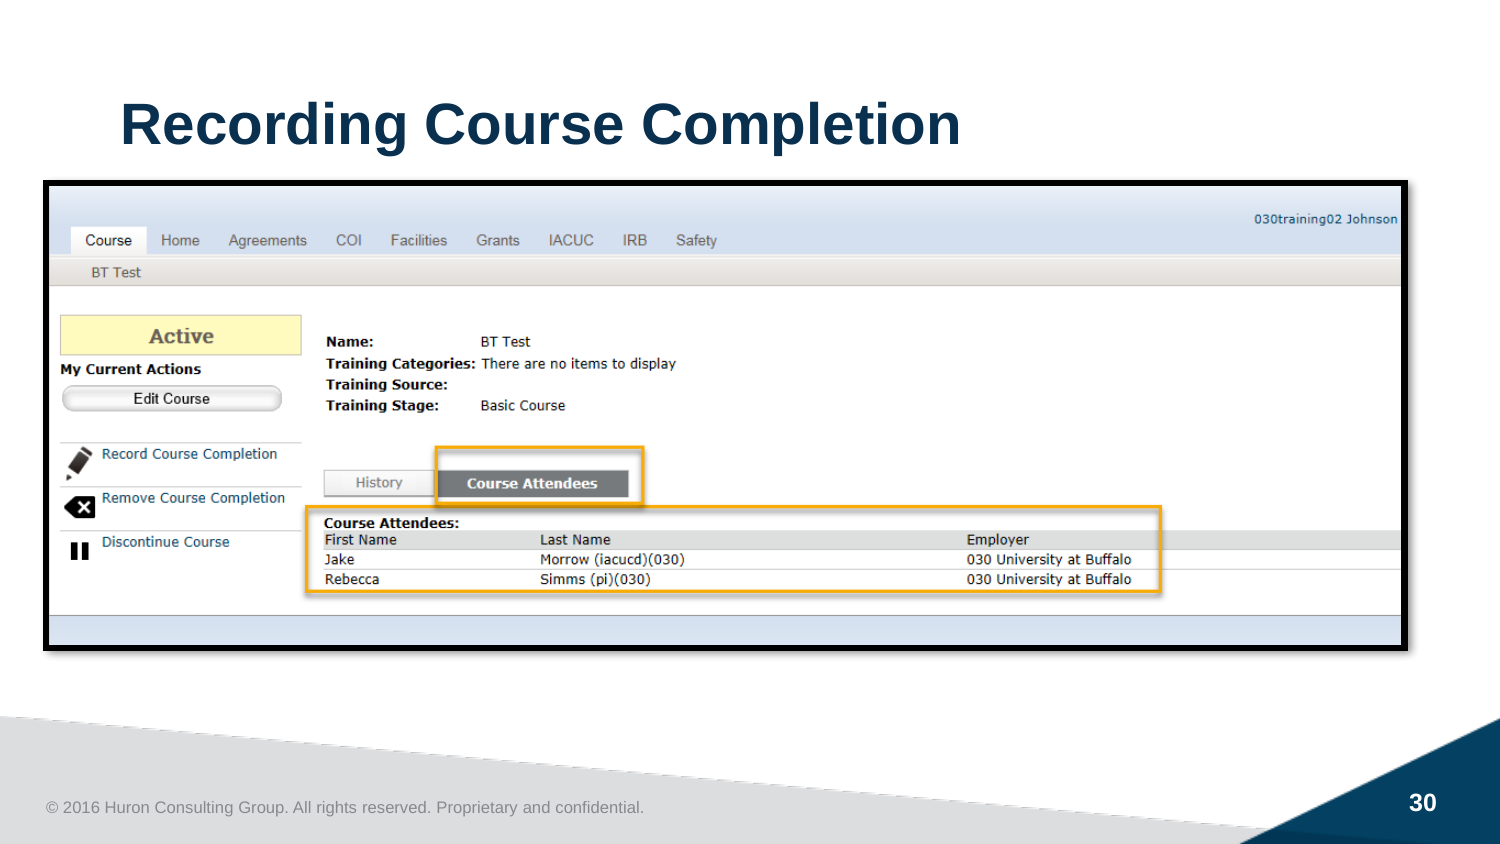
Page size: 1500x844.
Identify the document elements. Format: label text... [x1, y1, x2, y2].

list Recording Course Completion [105, 79, 1424, 186]
picture [48, 185, 1402, 645]
